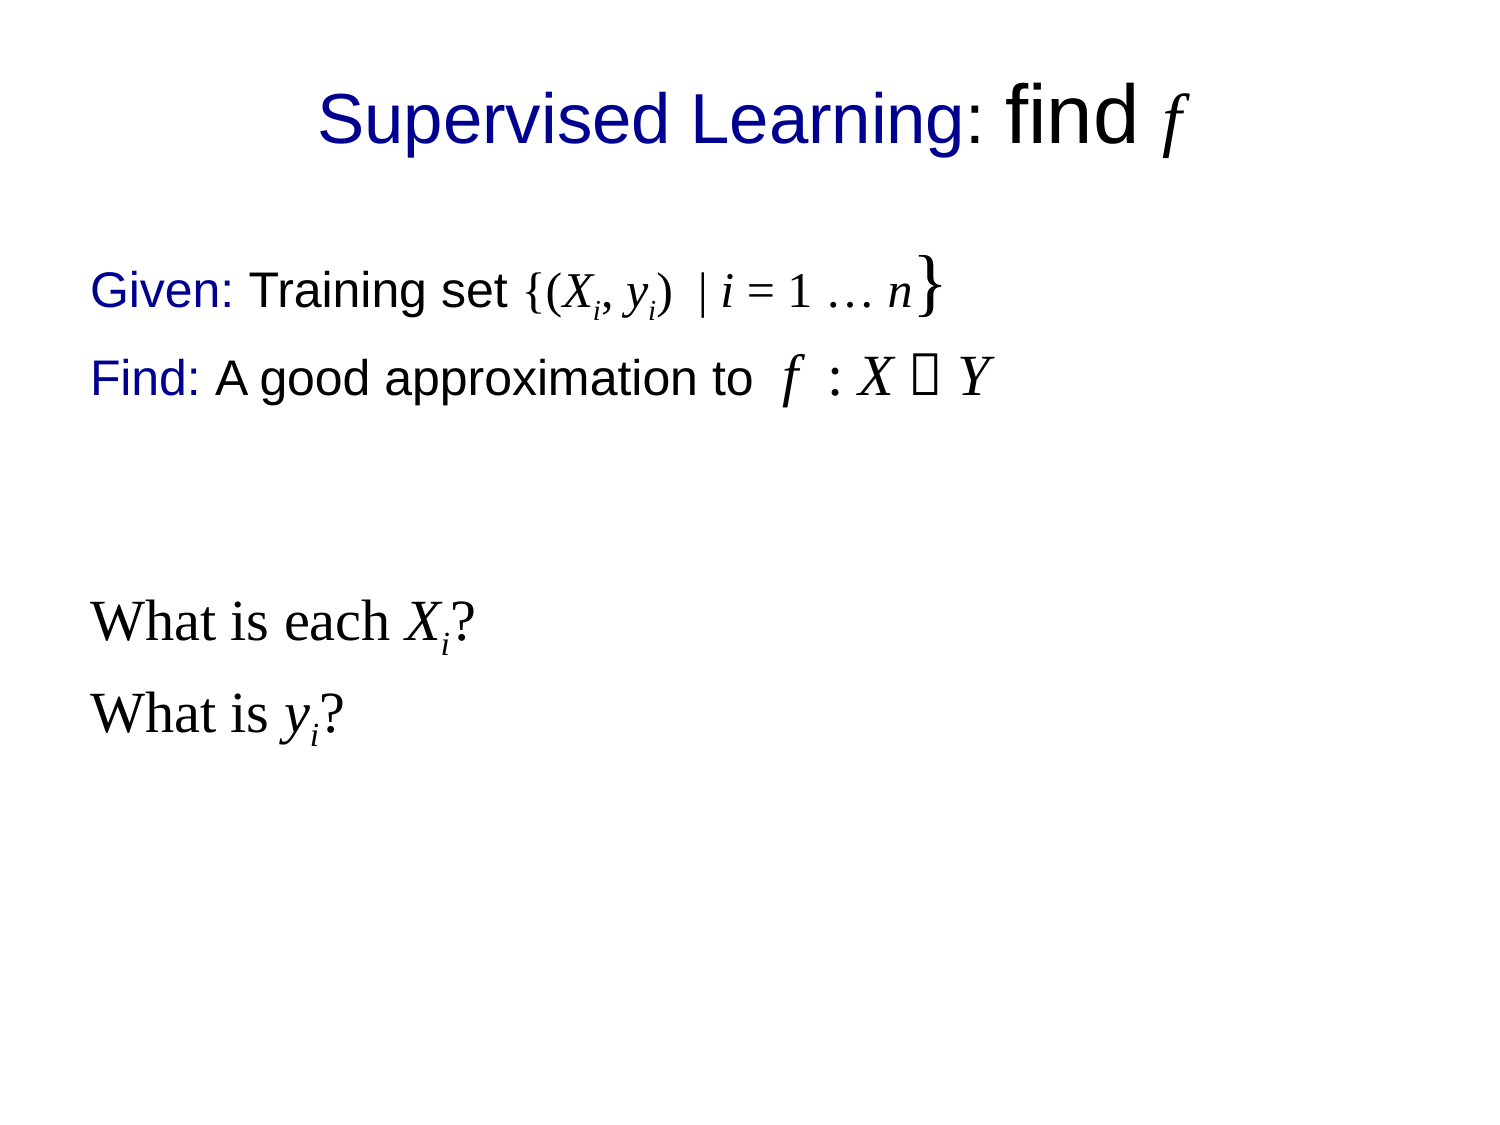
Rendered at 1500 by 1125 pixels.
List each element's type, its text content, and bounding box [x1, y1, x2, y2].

title Supervised Learning: find f [75, 16, 1425, 204]
list Given: Training set {(Xi, yi) | i = 1 … n} Find: A good approximation to f : X  Y What is each Xi? What is yi? [75, 224, 1425, 1050]
